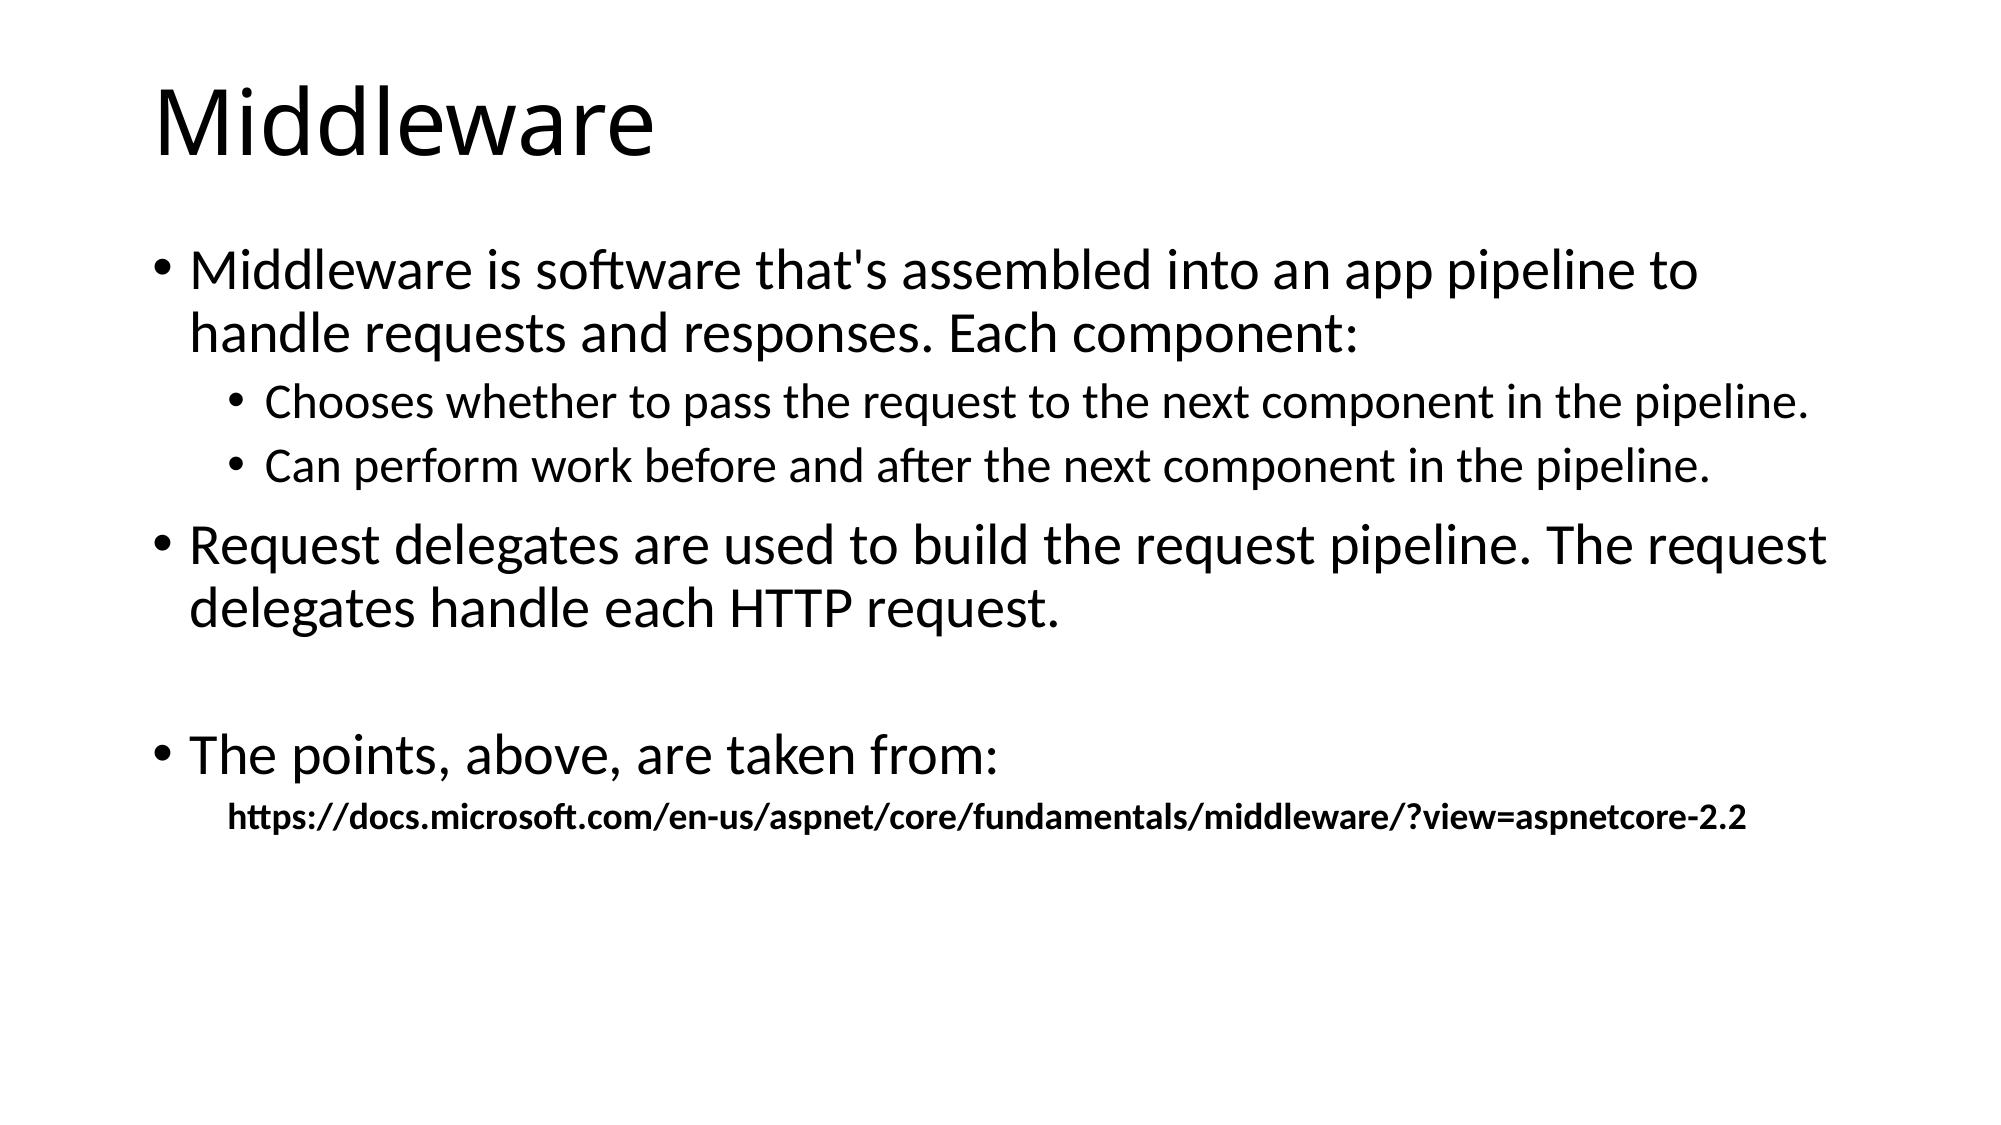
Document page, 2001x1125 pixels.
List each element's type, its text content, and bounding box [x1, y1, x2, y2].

list Middleware is software that's assembled into an app pipeline to handle requests and responses. Each component: Chooses whether to pass the request to the next component in the pipeline. Can perform work before and after the next component in the pipeline. Request delegates are used to build the request pipeline. The request delegates handle each HTTP request. The points, above, are taken from: https://docs.microsoft.com/en-us/aspnet/core/fundamentals/middleware/?view=aspnetcore-2.2 [137, 231, 1863, 1014]
title Middleware [137, 59, 1863, 192]
